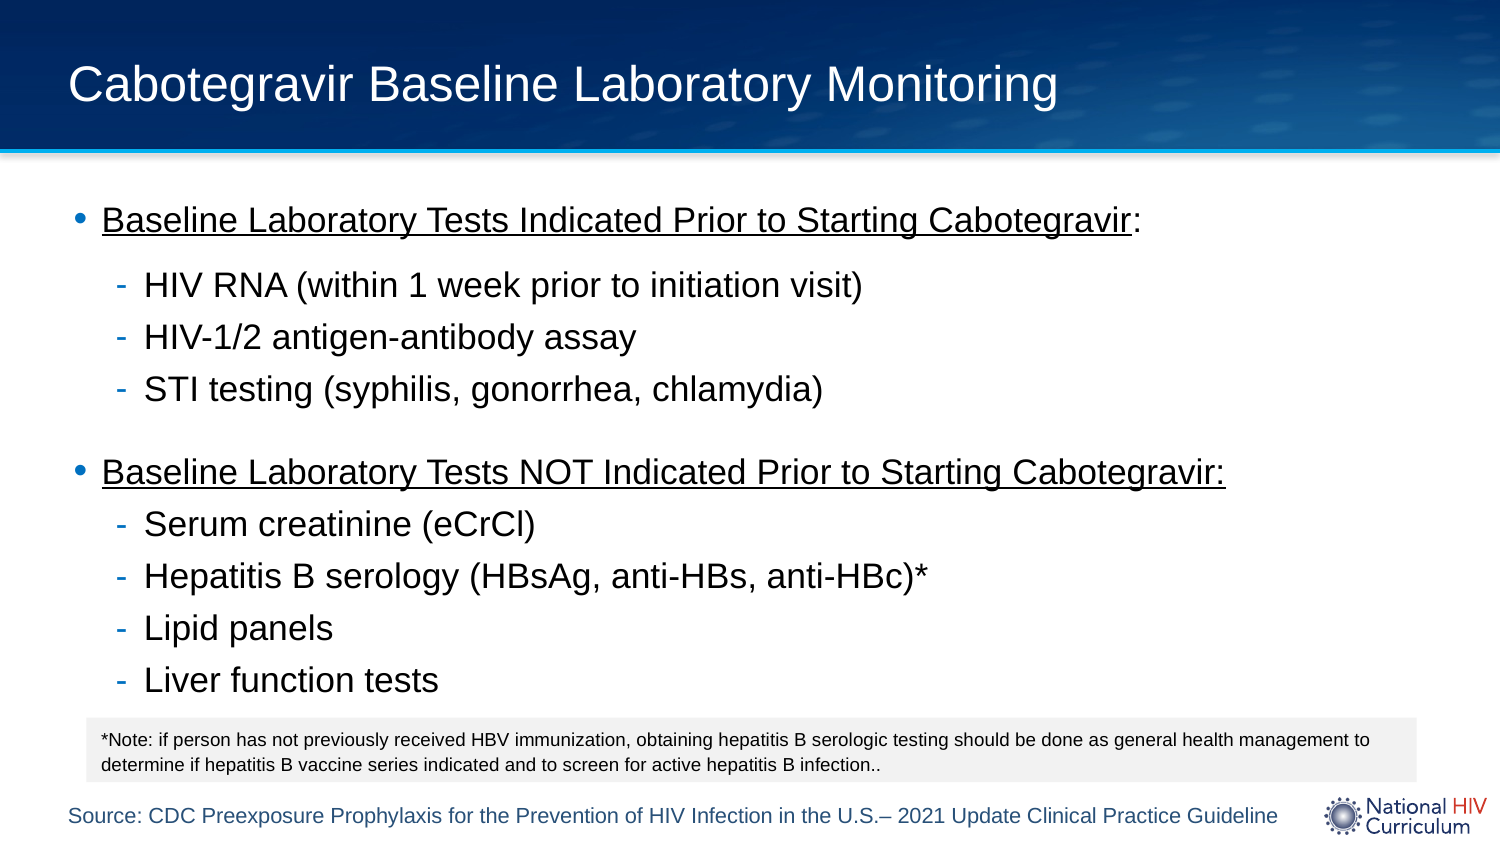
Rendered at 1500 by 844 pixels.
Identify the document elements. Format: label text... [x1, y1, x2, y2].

list Source: CDC Preexposure Prophylaxis for the Prevention of HIV Infection in the U.S.– 2021 Update Clinical Practice Guideline [53, 795, 1327, 835]
list Baseline Laboratory Tests Indicated Prior to Starting Cabotegravir: HIV RNA (within 1 week prior to initiation visit) HIV-1/2 antigen-antibody assay STI testing (syphilis, gonorrhea, chlamydia) Baseline Laboratory Tests NOT Indicated Prior to Starting Cabotegravir: Serum creatinine (eCrCl) Hepatitis B serology (HBsAg, anti-HBs, anti-HBc)* Lipid panels Liver function tests [53, 186, 1450, 750]
picture [1327, 797, 1362, 835]
picture [0, 0, 1500, 148]
title Cabotegravir Baseline Laboratory Monitoring [53, 14, 1447, 149]
text_box *Note: if person has not previously received HBV immunization, obtaining hepatitis B serologic testing should be done as general health management to determine if hepatitis B vaccine series indicated and to screen for active hepatitis B infection.. [86, 717, 1417, 783]
